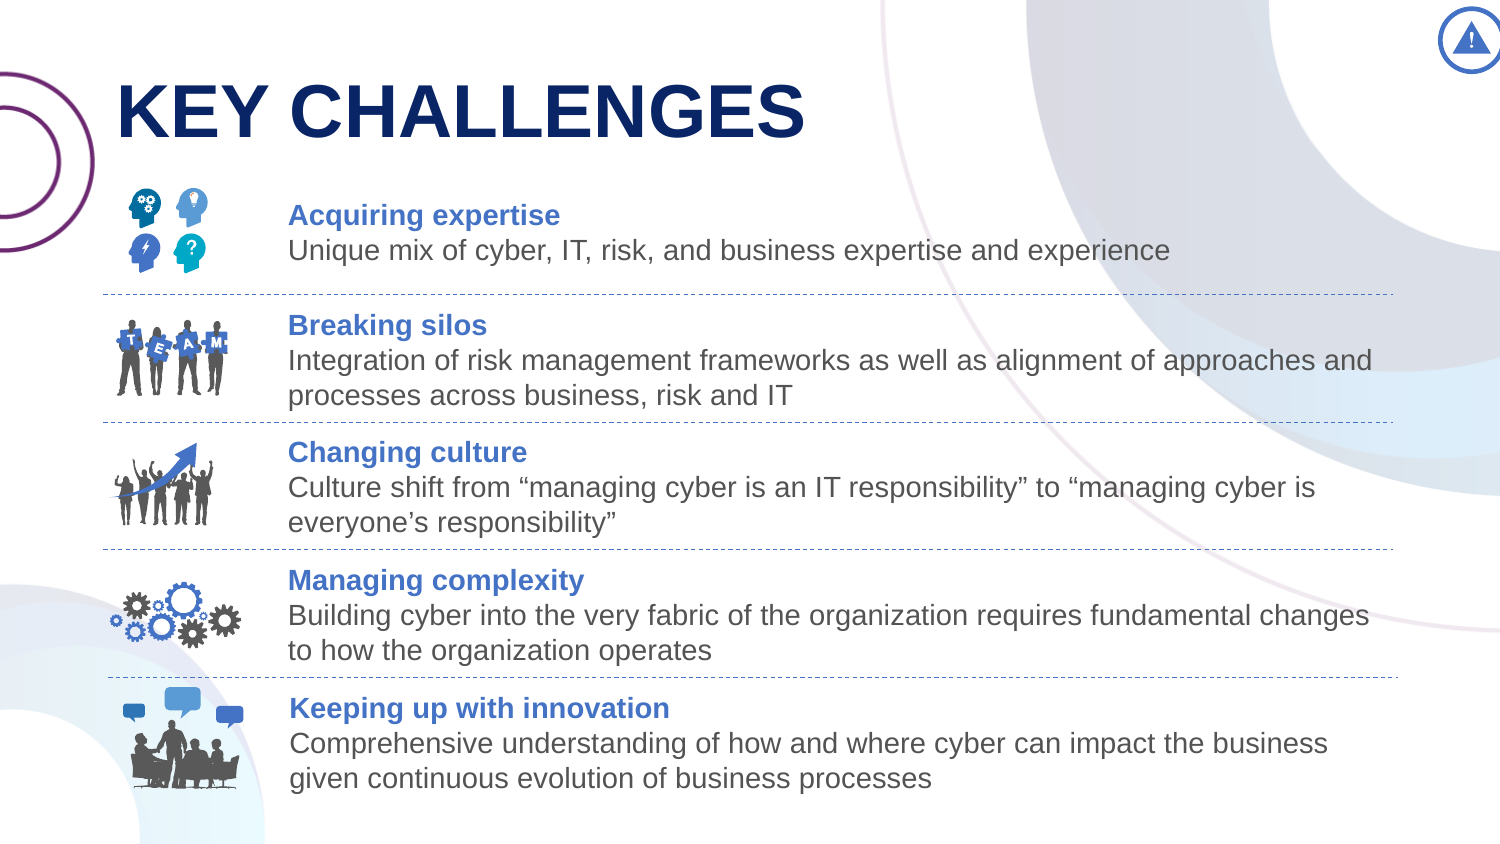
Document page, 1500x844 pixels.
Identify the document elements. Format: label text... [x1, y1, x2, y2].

picture [0, 0, 1500, 844]
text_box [109, 442, 214, 526]
text_box Acquiring expertise Unique mix of cyber, IT, risk, and business expertise and experience [287, 195, 1394, 266]
text_box [164, 687, 201, 719]
text_box Managing complexity Building cyber into the very fabric of the organization requires fundamental changes to how the organization operates [287, 561, 1397, 667]
text_box [123, 703, 145, 723]
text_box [116, 319, 228, 396]
text_box [130, 719, 240, 789]
text_box Changing culture Culture shift from “managing cyber is an IT responsibility” to “managing cyber is everyone’s responsibility” [287, 433, 1397, 539]
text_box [1440, 8, 1500, 72]
text_box Key challenges [101, 55, 1399, 161]
text_box Keeping up with innovation Comprehensive understanding of how and where cyber can impact the business given continuous evolution of business processes [289, 688, 1399, 794]
text_box Breaking silos Integration of risk management frameworks as well as alignment of approaches and processes across business, risk and IT [287, 305, 1394, 411]
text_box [109, 581, 242, 649]
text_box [127, 187, 208, 274]
text_box [216, 705, 244, 729]
